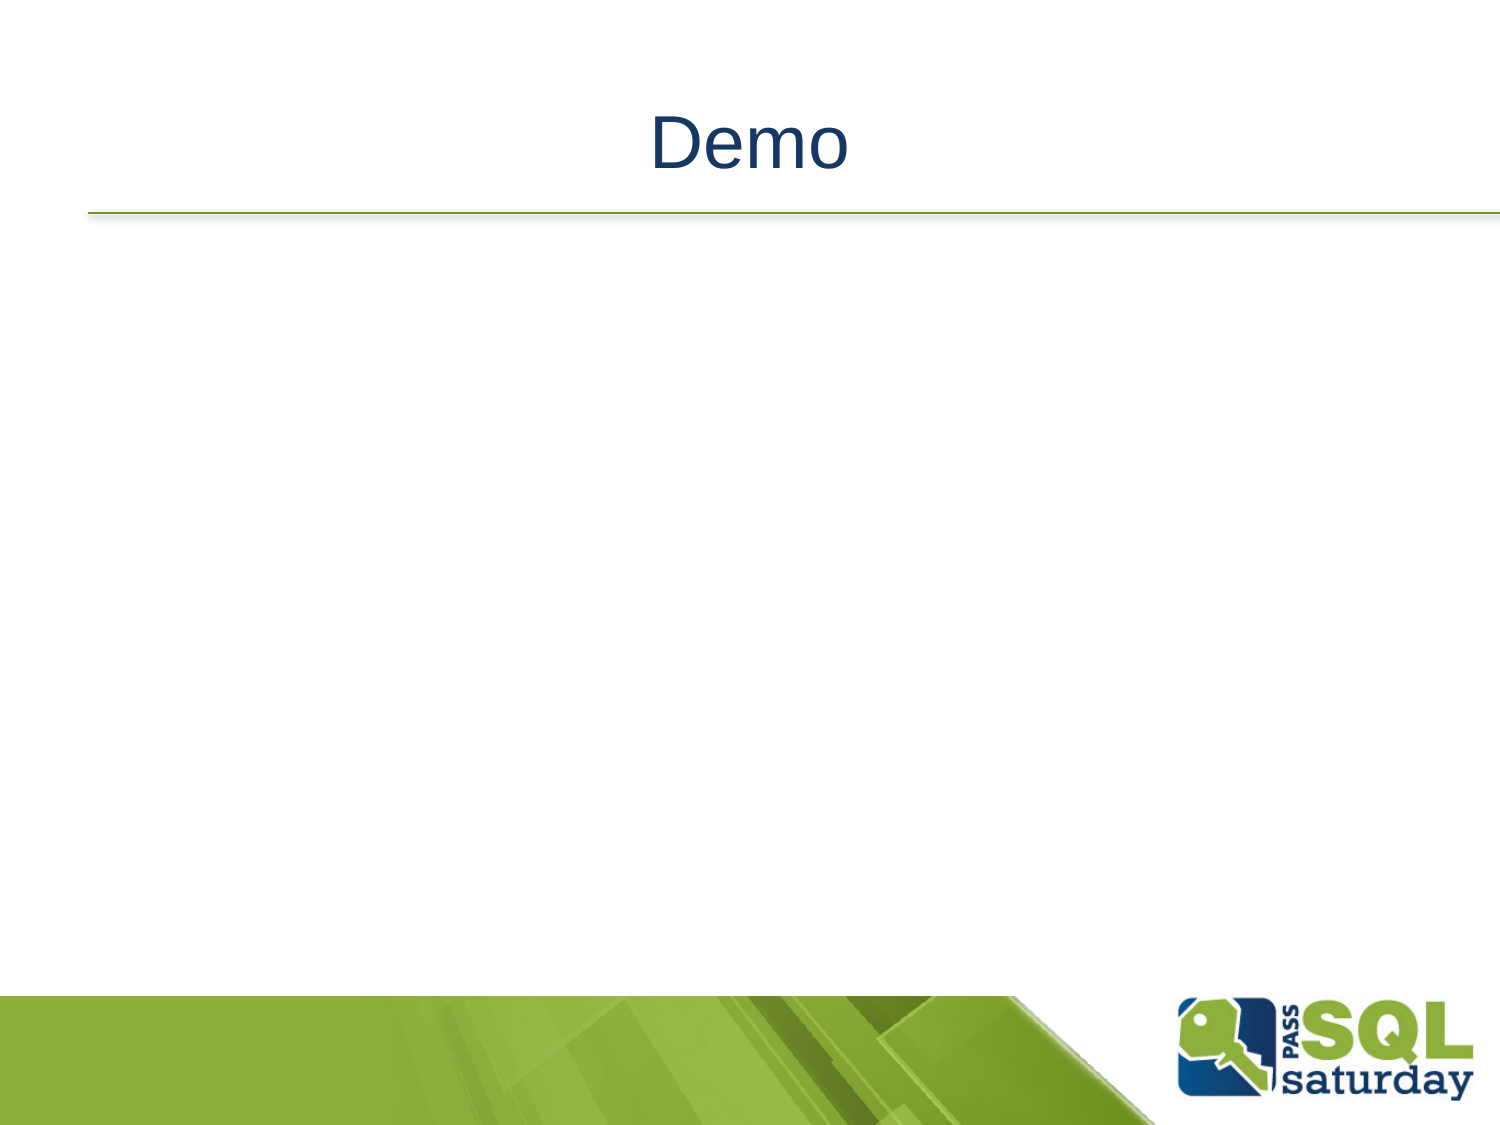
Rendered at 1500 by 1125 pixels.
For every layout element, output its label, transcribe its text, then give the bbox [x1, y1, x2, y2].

picture [0, 969, 1483, 1125]
title Demo [75, 45, 1425, 233]
